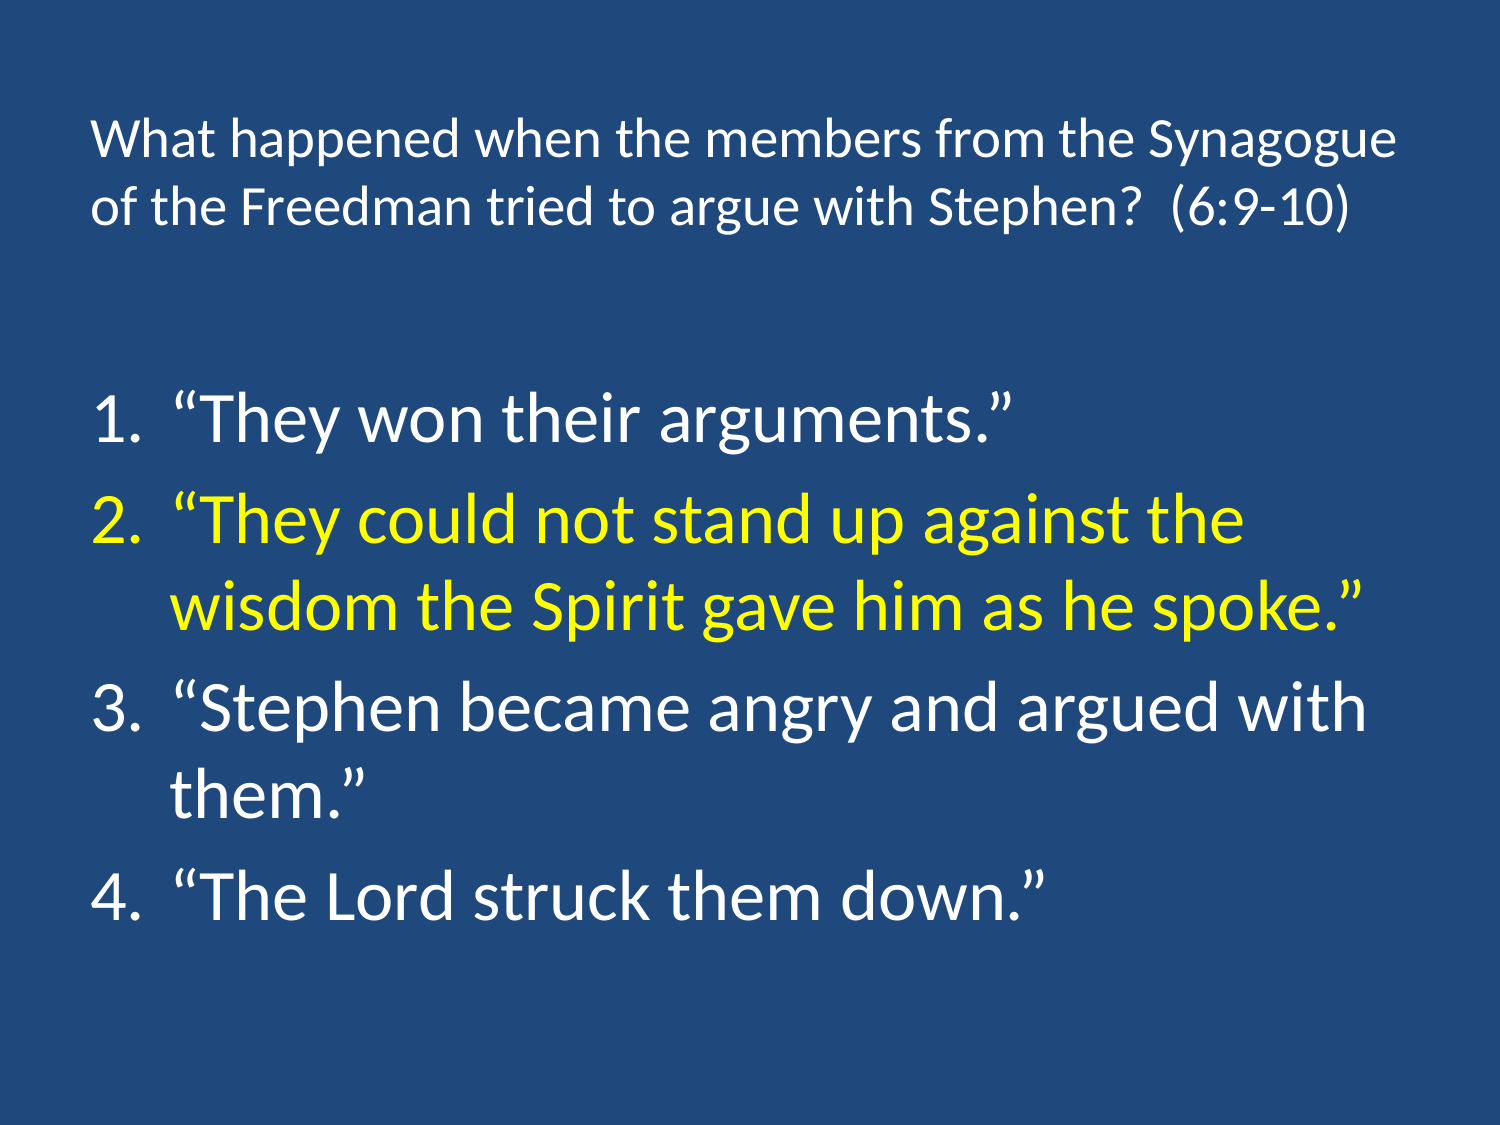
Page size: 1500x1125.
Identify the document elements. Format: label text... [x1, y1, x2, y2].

title What happened when the members from the Synagogue of the Freedman tried to argue with Stephen? (6:9-10) [75, 75, 1426, 263]
list “They won their arguments.” “They could not stand up against the wisdom the Spirit gave him as he spoke.” “Stephen became angry and argued with them.” “The Lord struck them down.” [75, 362, 1425, 1005]
